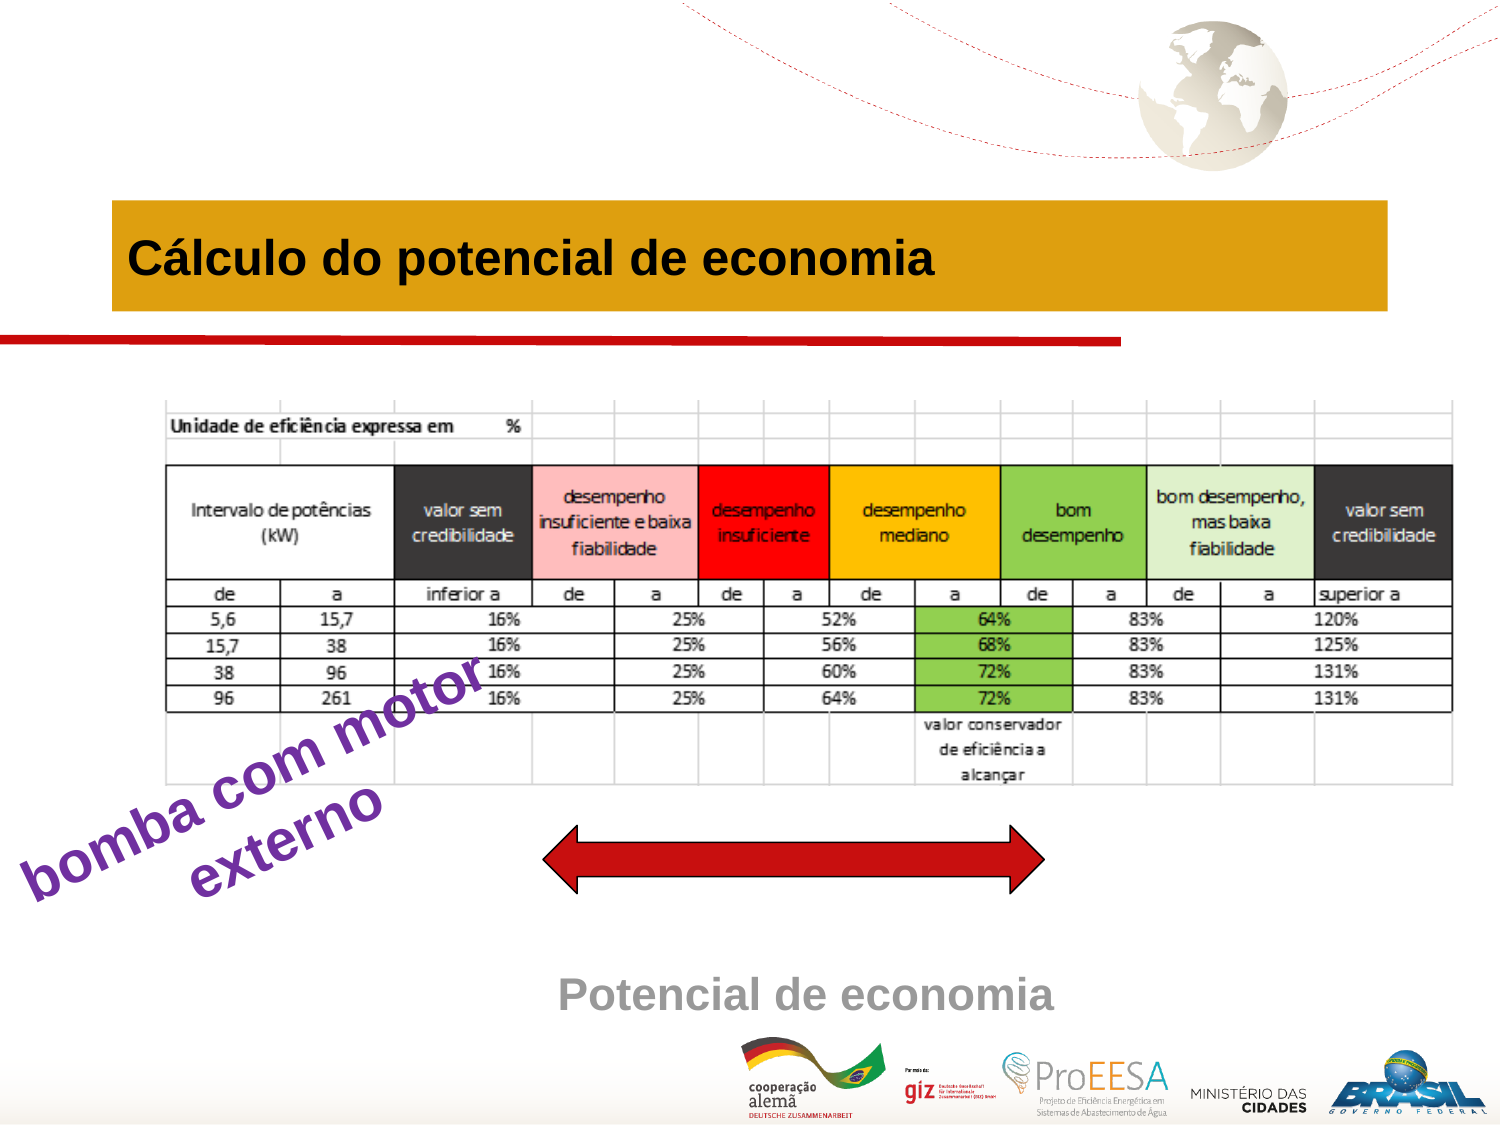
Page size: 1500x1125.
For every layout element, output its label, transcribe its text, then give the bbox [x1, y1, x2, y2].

text_box [542, 825, 1045, 894]
text_box bomba com motor externo [0, 783, 470, 1009]
picture [274, 3, 1500, 187]
text_box Cálculo do potencial de economia [110, 198, 1390, 313]
picture [0, 959, 1500, 1125]
text_box Potencial de economia [542, 957, 1238, 1028]
picture [138, 400, 1470, 786]
